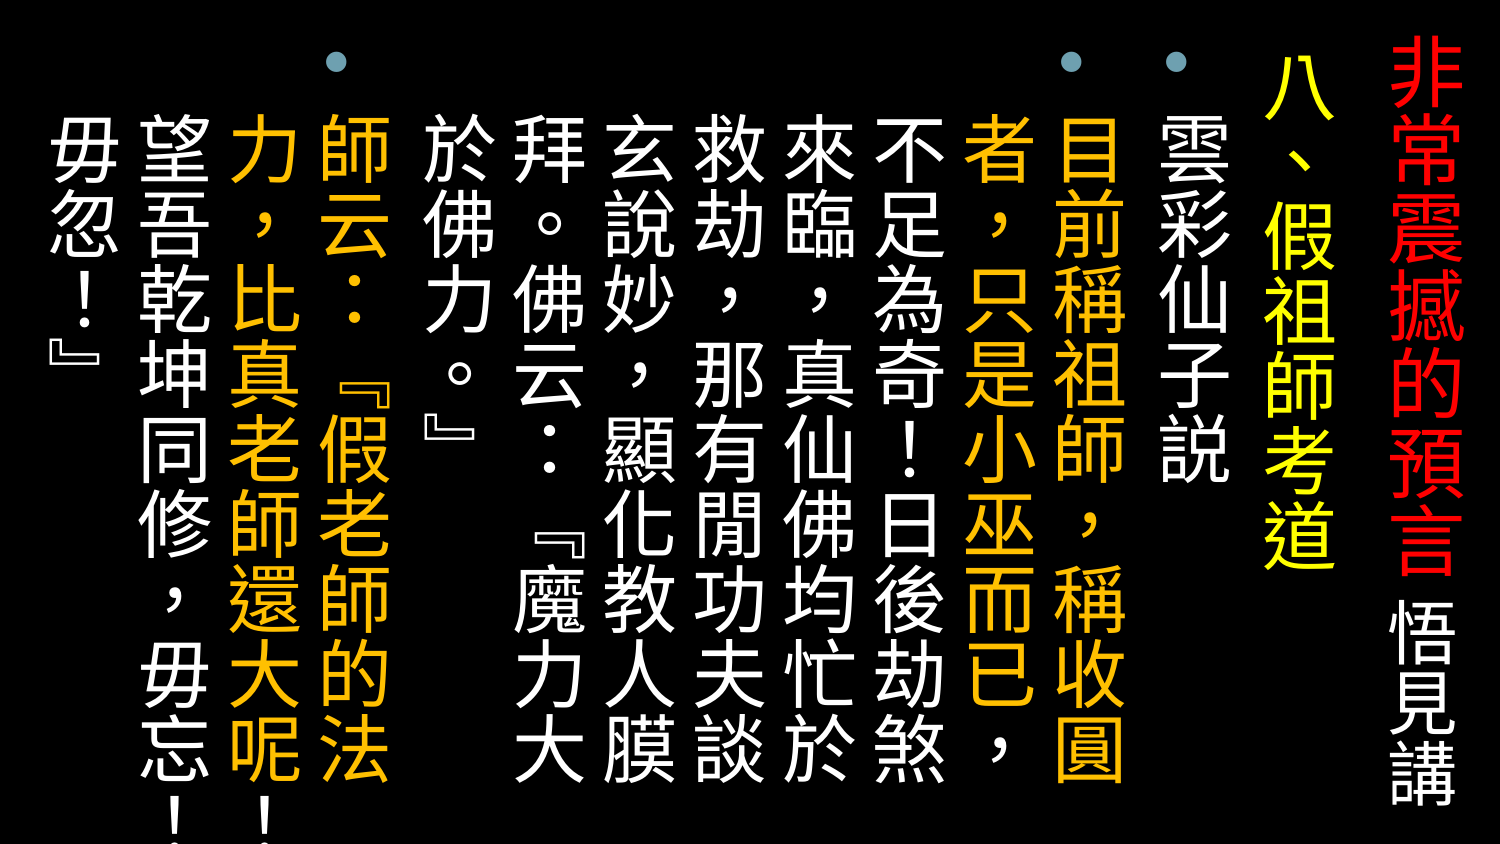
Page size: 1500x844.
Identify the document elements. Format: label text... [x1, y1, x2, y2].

title 非常震撼的預言 悟見講 [1364, 21, 1483, 820]
list 八、假祖師考道 雲彩仙子説 目前稱祖師，稱收圓者，只是小巫而已，不足為奇！日後劫煞來臨，真仙佛均忙於救劫，那有閒功夫談玄說妙，顯化教人膜拜。佛云：『魔力大於佛力。』 師云：『假老師的法力，比真老師還大呢！望吾乾坤同修，毋忘！毋忽！』 [29, 27, 1365, 820]
